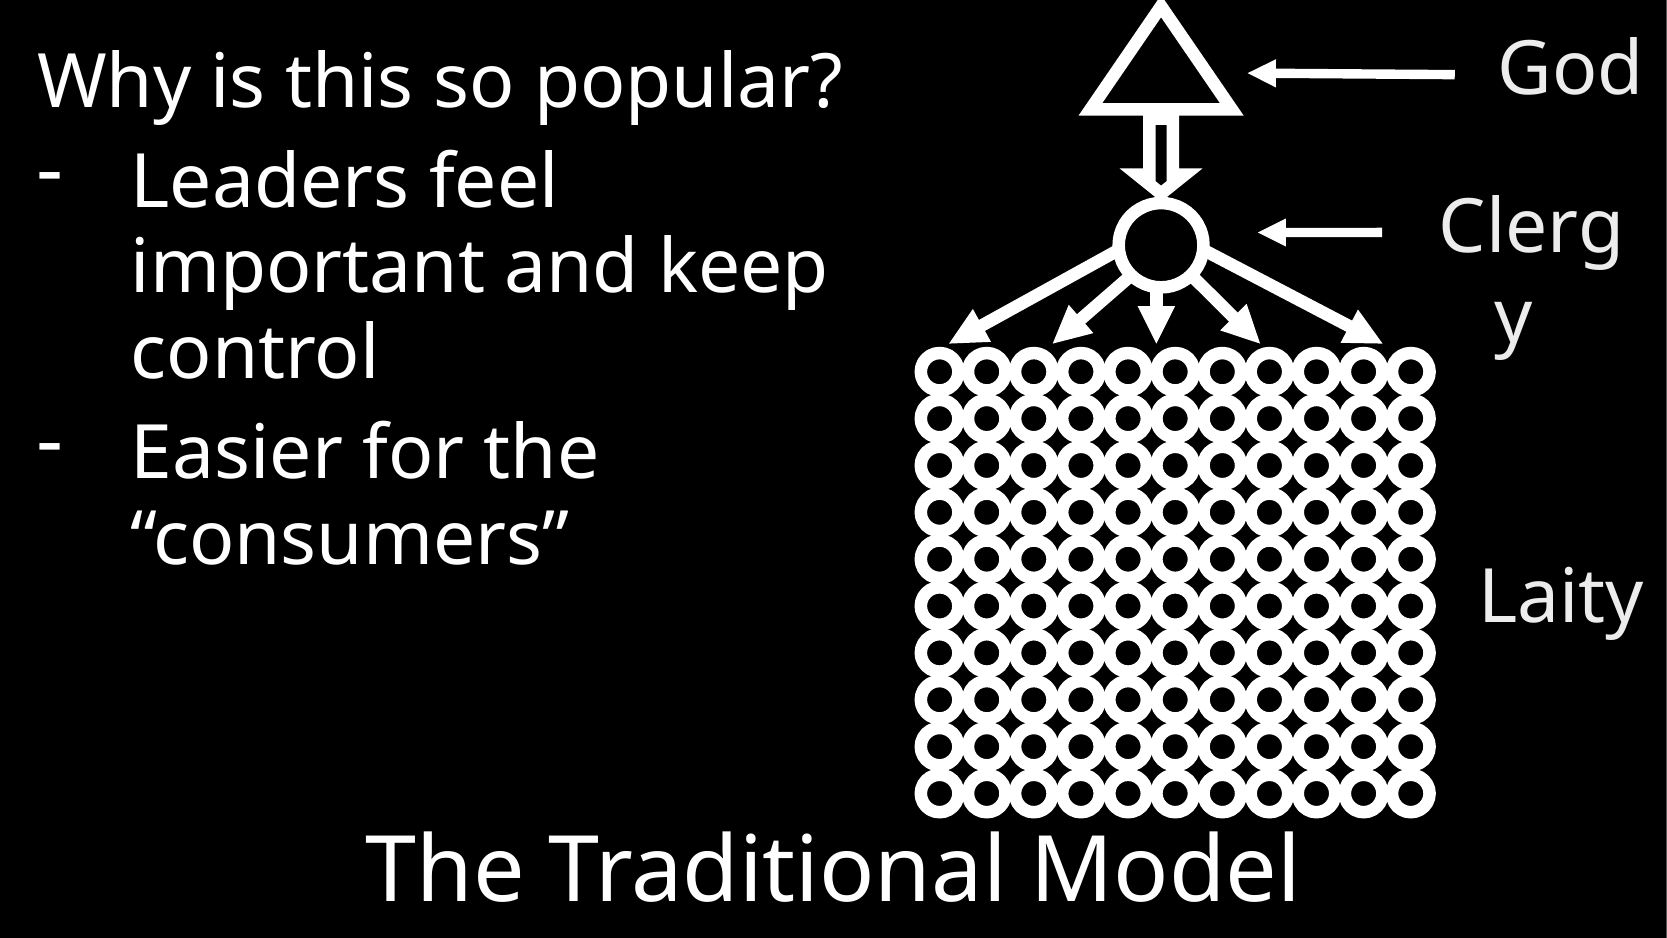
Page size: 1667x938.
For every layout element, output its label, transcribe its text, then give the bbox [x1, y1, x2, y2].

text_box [1257, 169, 1667, 277]
list Why is this so popular? Leaders feel important and keep control Easier for the “consumers” [21, 30, 867, 792]
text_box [920, 5, 1430, 813]
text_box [1247, 11, 1667, 119]
title The Traditional Model [21, 807, 1647, 923]
text_box Laity [1463, 540, 1667, 646]
